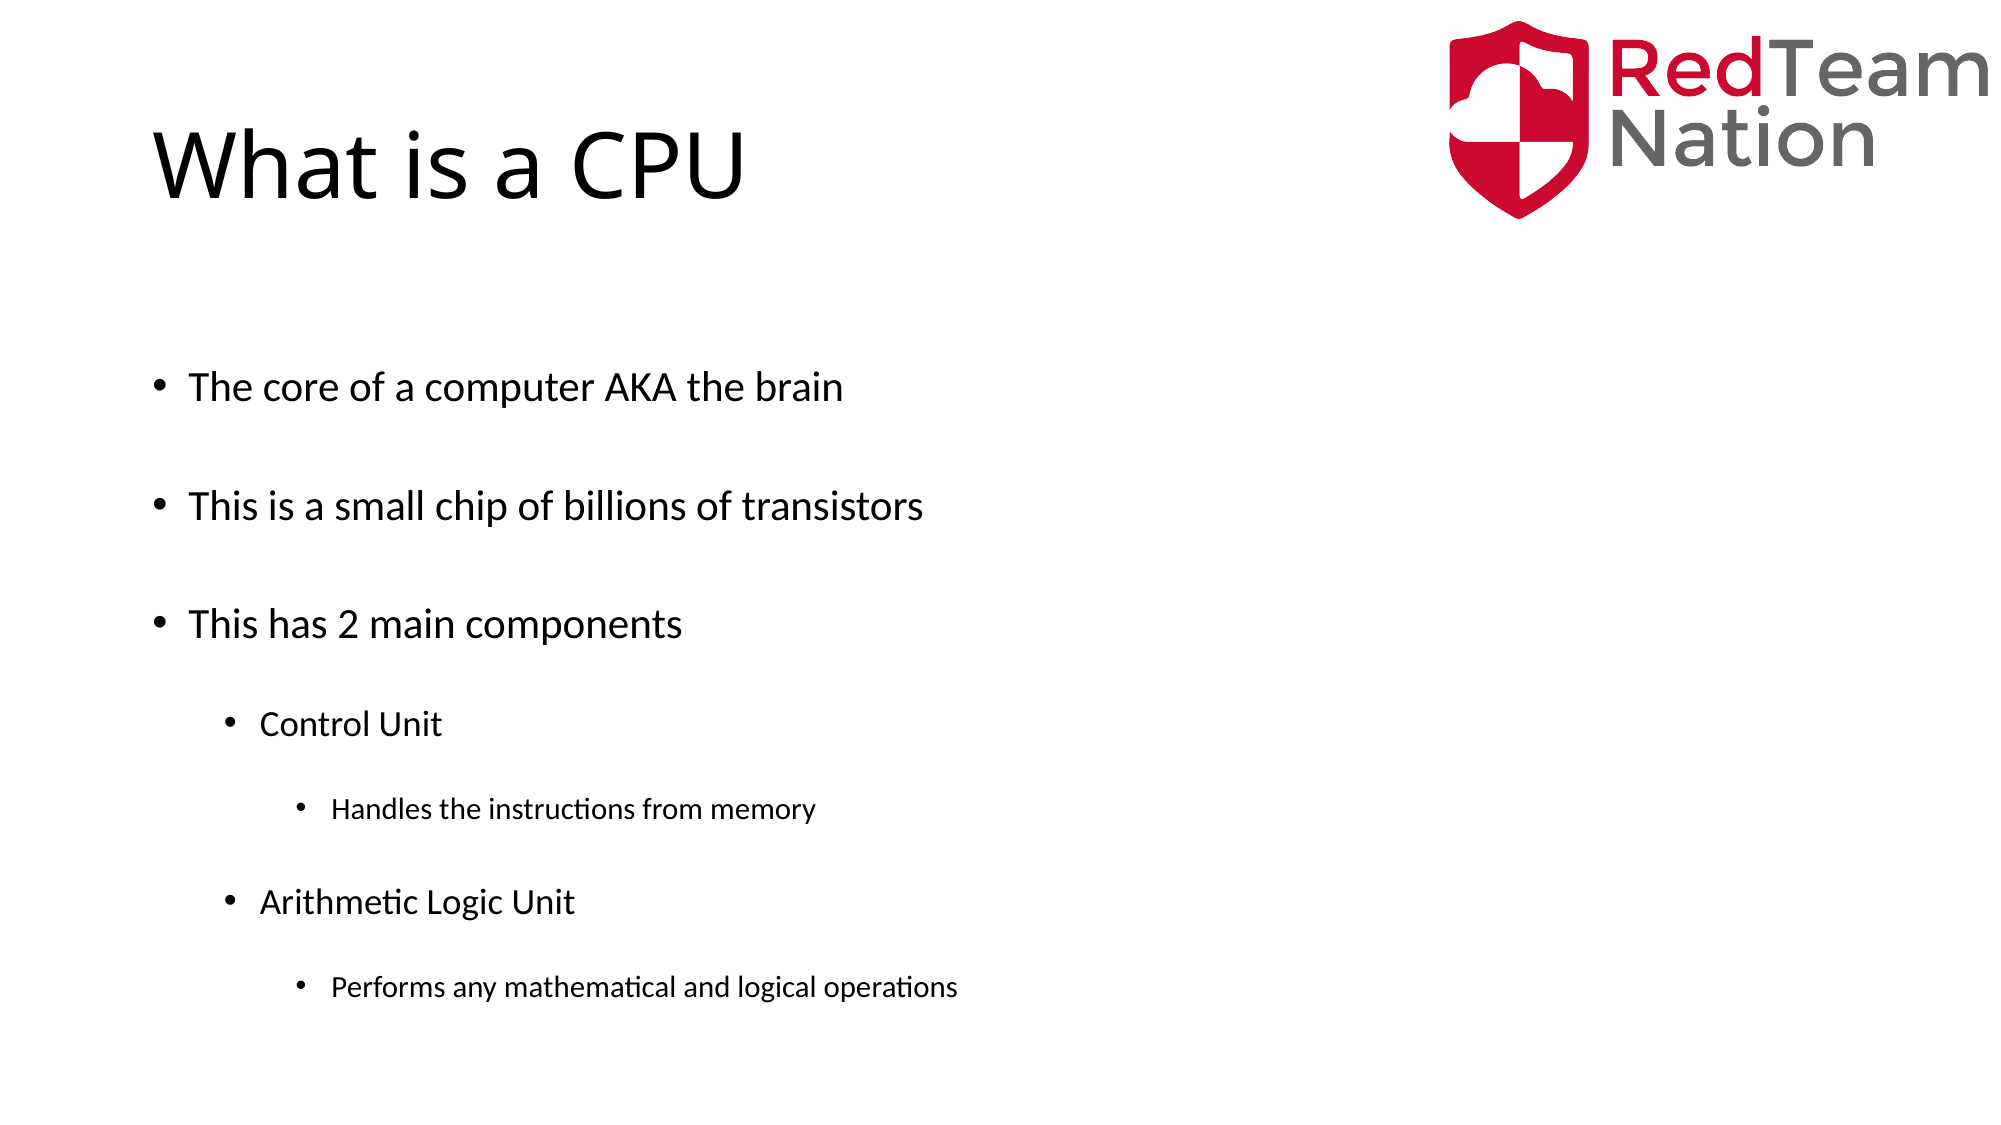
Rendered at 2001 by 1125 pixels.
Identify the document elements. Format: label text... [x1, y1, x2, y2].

title What is a CPU [137, 59, 1863, 278]
list The core of a computer AKA the brain This is a small chip of billions of transistors This has 2 main components Control Unit Handles the instructions from memory Arithmetic Logic Unit Performs any mathematical and logical operations [137, 299, 1863, 1014]
picture [1449, 21, 1988, 220]
